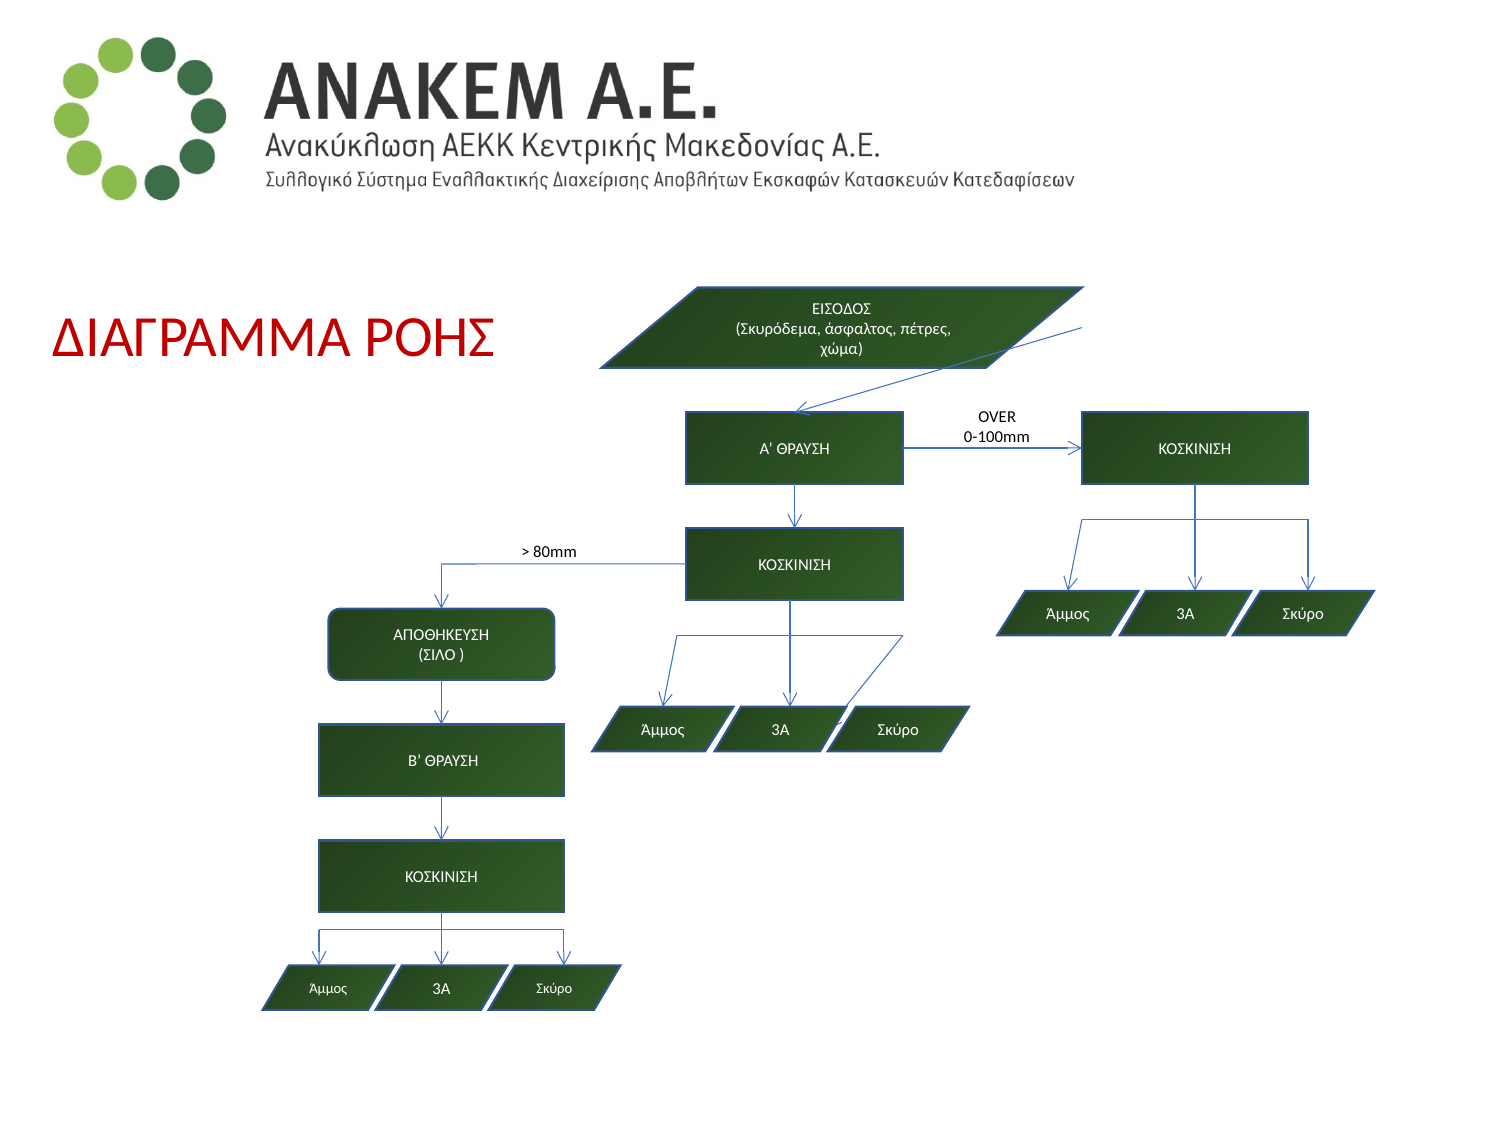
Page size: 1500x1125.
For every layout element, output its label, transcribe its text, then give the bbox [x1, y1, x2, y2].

picture [0, 0, 1088, 229]
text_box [262, 287, 1374, 1010]
title ΔΙΑΓΡΑΜΜΑ ΡΟΗΣ [37, 287, 262, 388]
